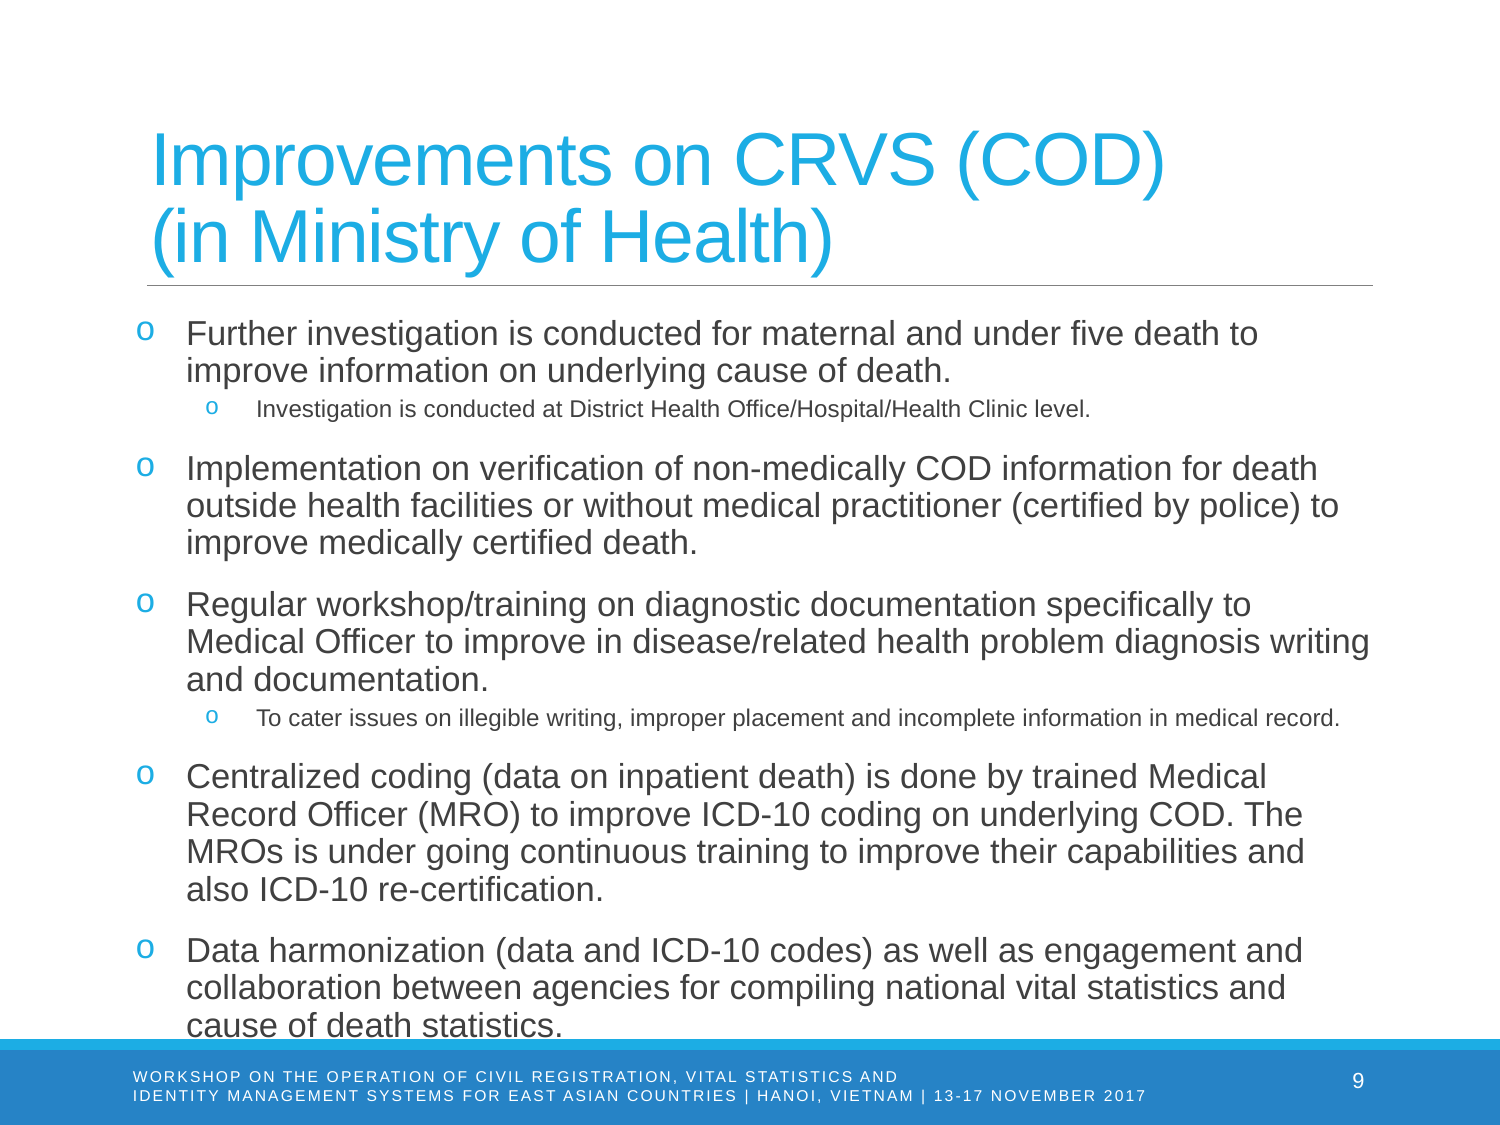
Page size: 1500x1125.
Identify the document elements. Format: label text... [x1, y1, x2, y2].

slide_number 9 [1218, 1059, 1380, 1120]
list Further investigation is conducted for maternal and under five death to improve information on underlying cause of death. Investigation is conducted at District Health Office/Hospital/Health Clinic level. Implementation on verification of non-medically COD information for death outside health facilities or without medical practitioner (certified by police) to improve medically certified death. Regular workshop/training on diagnostic documentation specifically to Medical Officer to improve in disease/related health problem diagnosis writing and documentation. To cater issues on illegible writing, improper placement and incomplete information in medical record. Centralized coding (data on inpatient death) is done by trained Medical Record Officer (MRO) to improve ICD-10 coding on underlying COD. The MROs is under going continuous training to improve their capabilities and also ICD-10 re-certification. Data harmonization (data and ICD-10 codes) as well as engagement and collaboration between agencies for compiling national vital statistics and cause of death statistics. [135, 307, 1373, 1060]
title Improvements on CRVS (COD) (in Ministry of Health) [135, 47, 1373, 285]
footer WORKSHOP ON THE OPERATION OF CIVIL REGISTRATION, VITAL STATISTICS AND IDENTITY MANAGEMENT SYSTEMS FOR EAST ASIAN COUNTRIES | HANOI, VIETNAM | 13-17 NOVEMBER 2017 [118, 1059, 1173, 1120]
